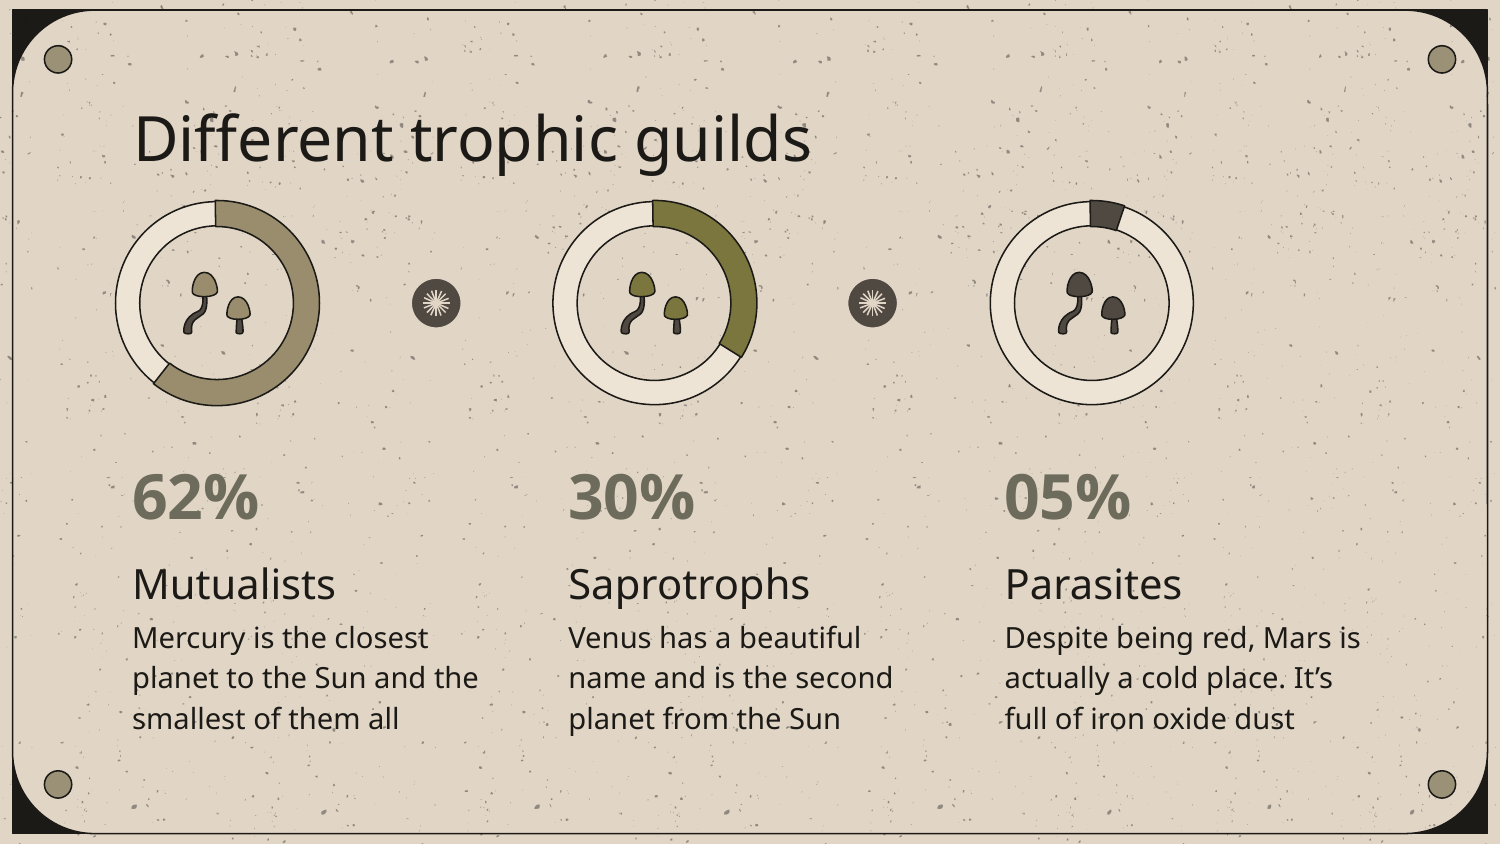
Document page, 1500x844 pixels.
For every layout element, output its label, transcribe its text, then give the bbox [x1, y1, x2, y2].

text_box [552, 201, 740, 405]
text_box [1057, 272, 1126, 335]
text_box [652, 200, 757, 358]
subtitle Mercury is the closest planet to the Sun and the smallest of them all [116, 623, 510, 745]
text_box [620, 272, 689, 335]
subtitle Parasites [989, 531, 1382, 623]
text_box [182, 272, 251, 335]
subtitle Saprotrophs [553, 531, 946, 623]
text_box [115, 201, 215, 383]
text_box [410, 277, 462, 329]
text_box [1090, 200, 1125, 231]
text_box [153, 200, 320, 406]
text_box [990, 201, 1194, 405]
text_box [847, 277, 898, 329]
title 62% [116, 455, 347, 522]
title Different trophic guilds [118, 72, 1382, 167]
title 05% [989, 455, 1219, 522]
subtitle Venus has a beautiful name and is the second planet from the Sun [553, 623, 946, 745]
title 30% [553, 455, 783, 522]
subtitle Mutualists [116, 531, 510, 623]
subtitle Despite being red, Mars is actually a cold place. It’s full of iron oxide dust [989, 623, 1382, 745]
